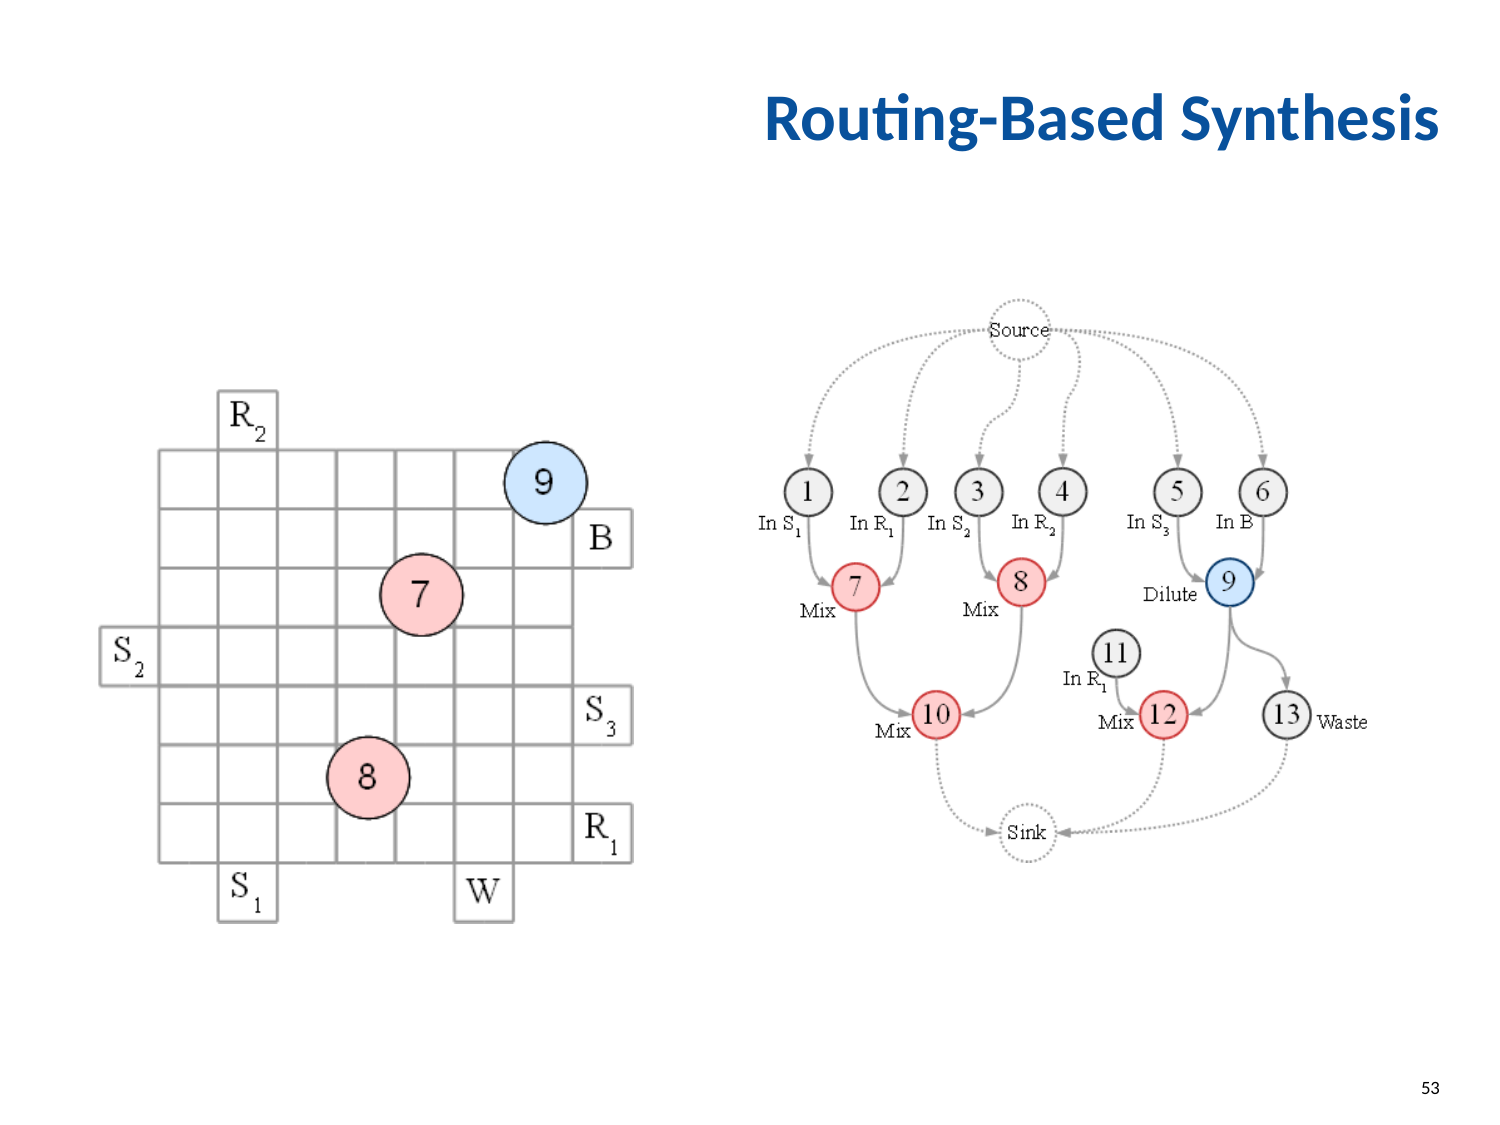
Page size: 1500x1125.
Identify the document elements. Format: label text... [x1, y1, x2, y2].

picture [744, 298, 1382, 863]
title Routing-Based Synthesis [58, 0, 1442, 154]
picture [98, 389, 634, 925]
